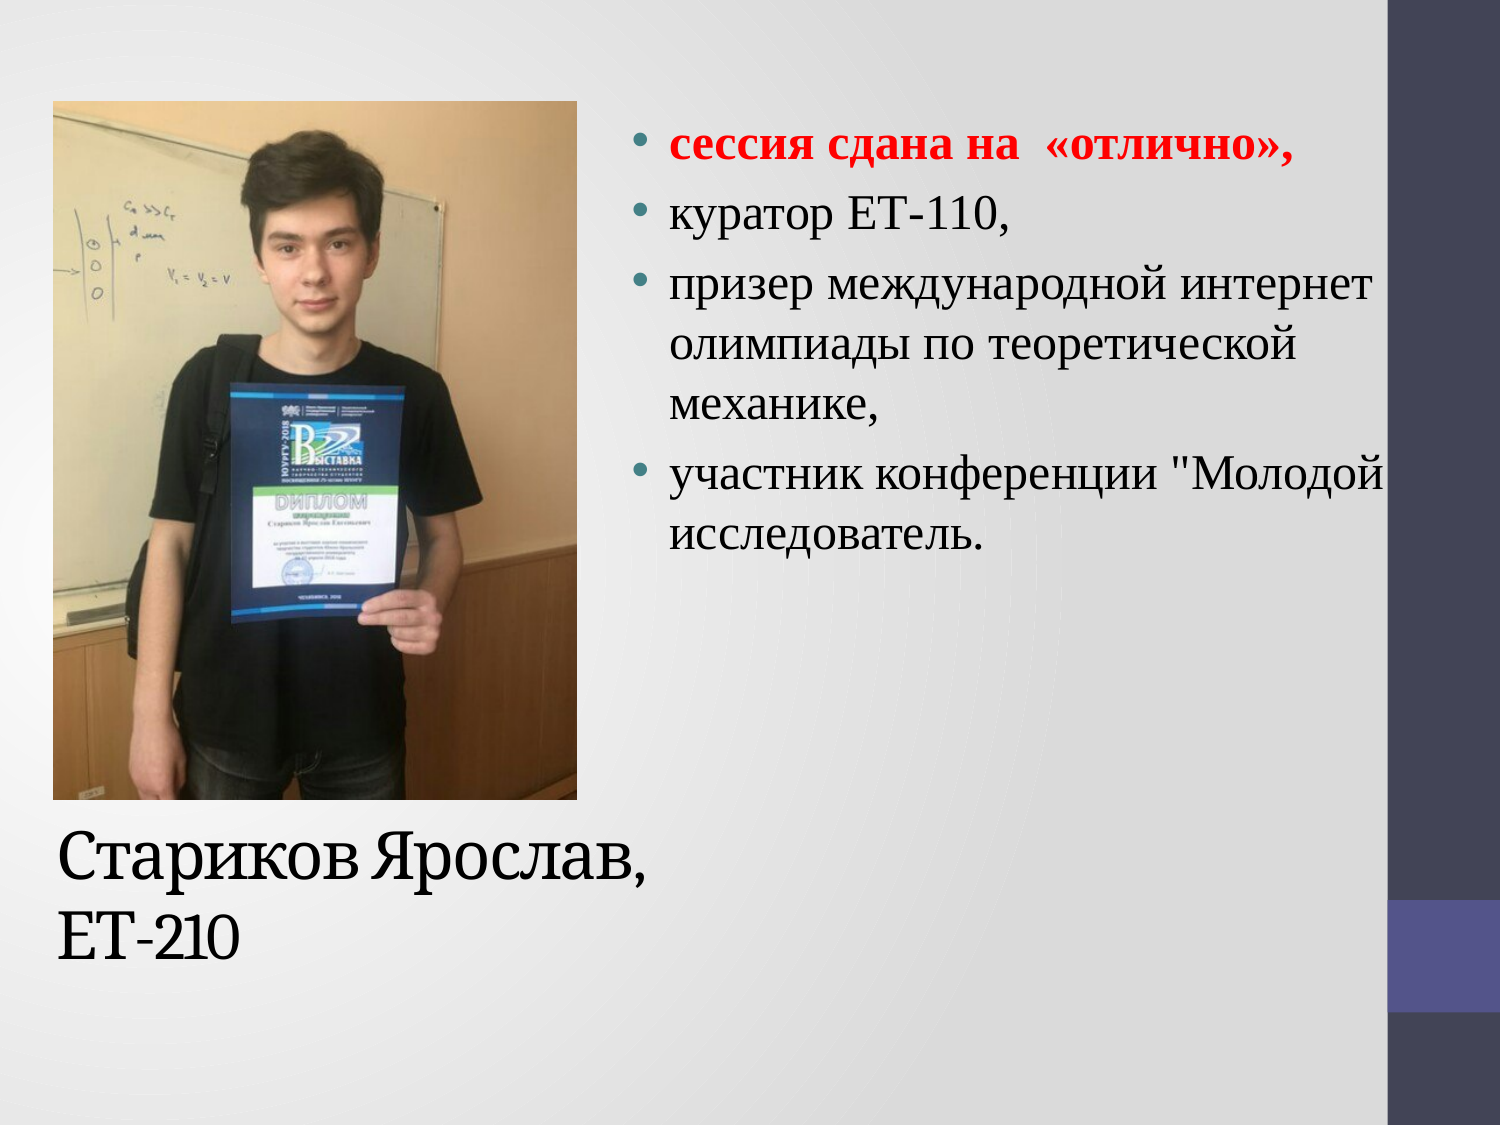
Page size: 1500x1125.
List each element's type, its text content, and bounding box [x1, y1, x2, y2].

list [52, 101, 577, 800]
list сессия сдана на «отлично», куратор ЕТ-110, призер международной интернет олимпиады по теоретической механике, участник конференции "Молодой исследователь. [587, 101, 1424, 778]
title Стариков Ярослав, ЕТ-210 [41, 822, 668, 965]
